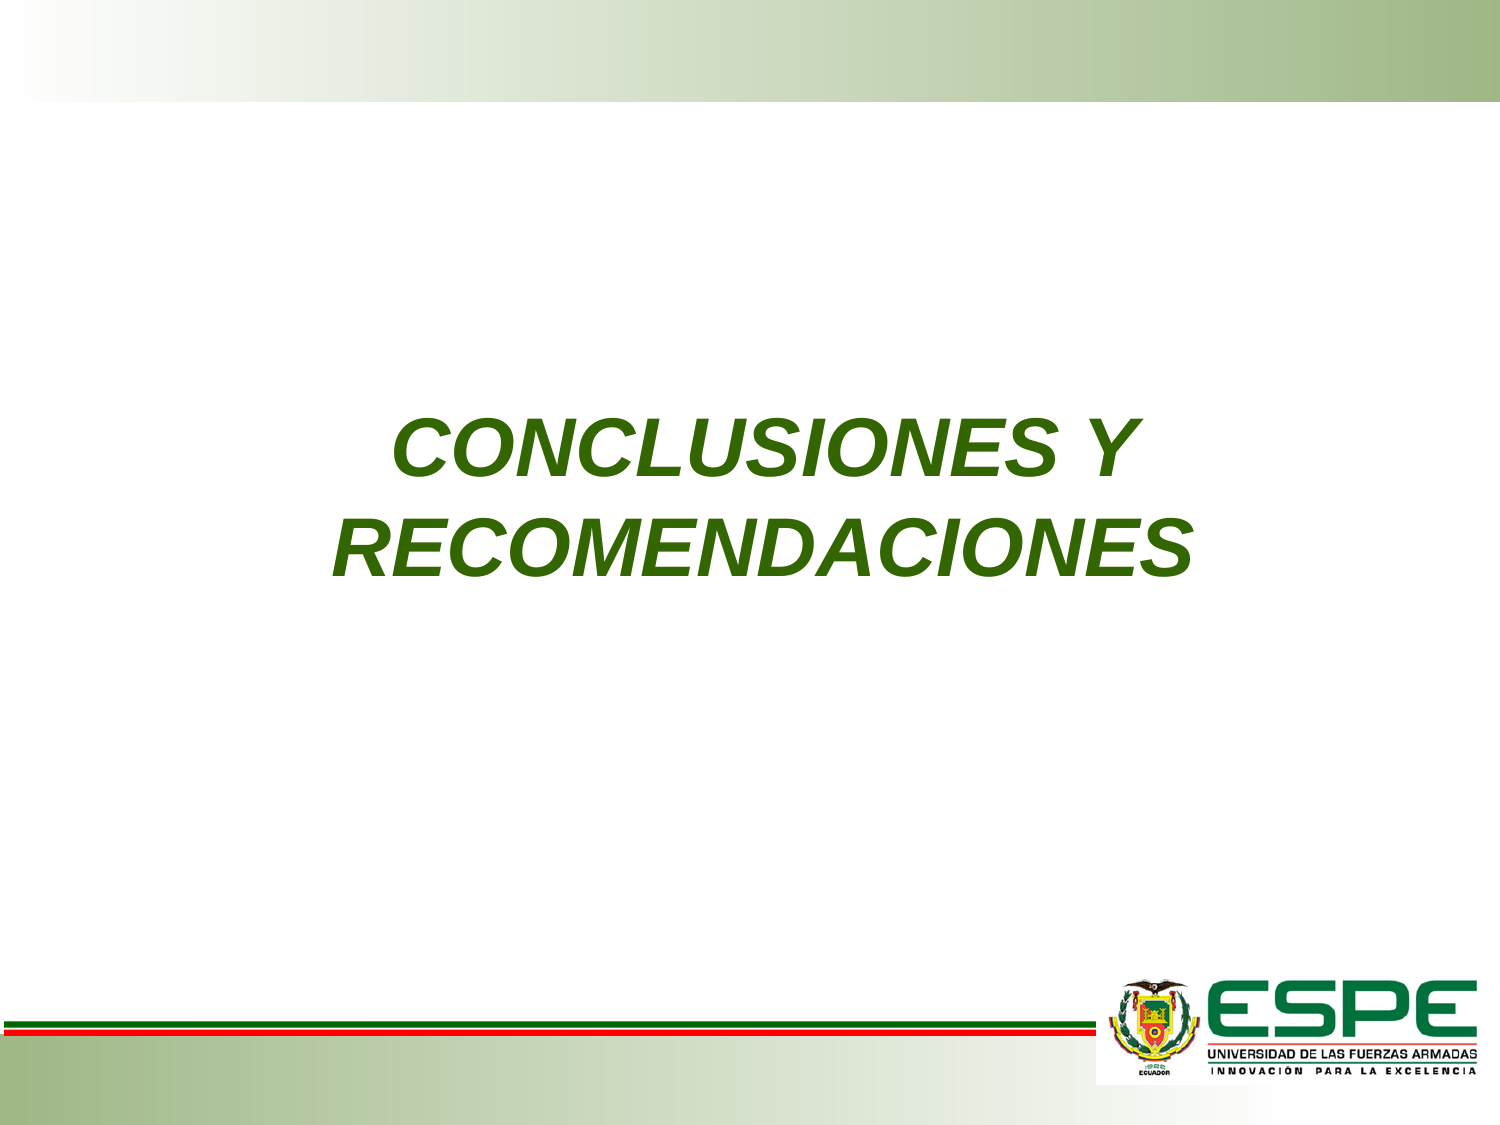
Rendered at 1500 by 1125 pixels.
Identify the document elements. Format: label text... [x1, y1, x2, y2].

title CONCLUSIONES Y RECOMENDACIONES [88, 385, 1439, 573]
picture [1096, 965, 1483, 1085]
